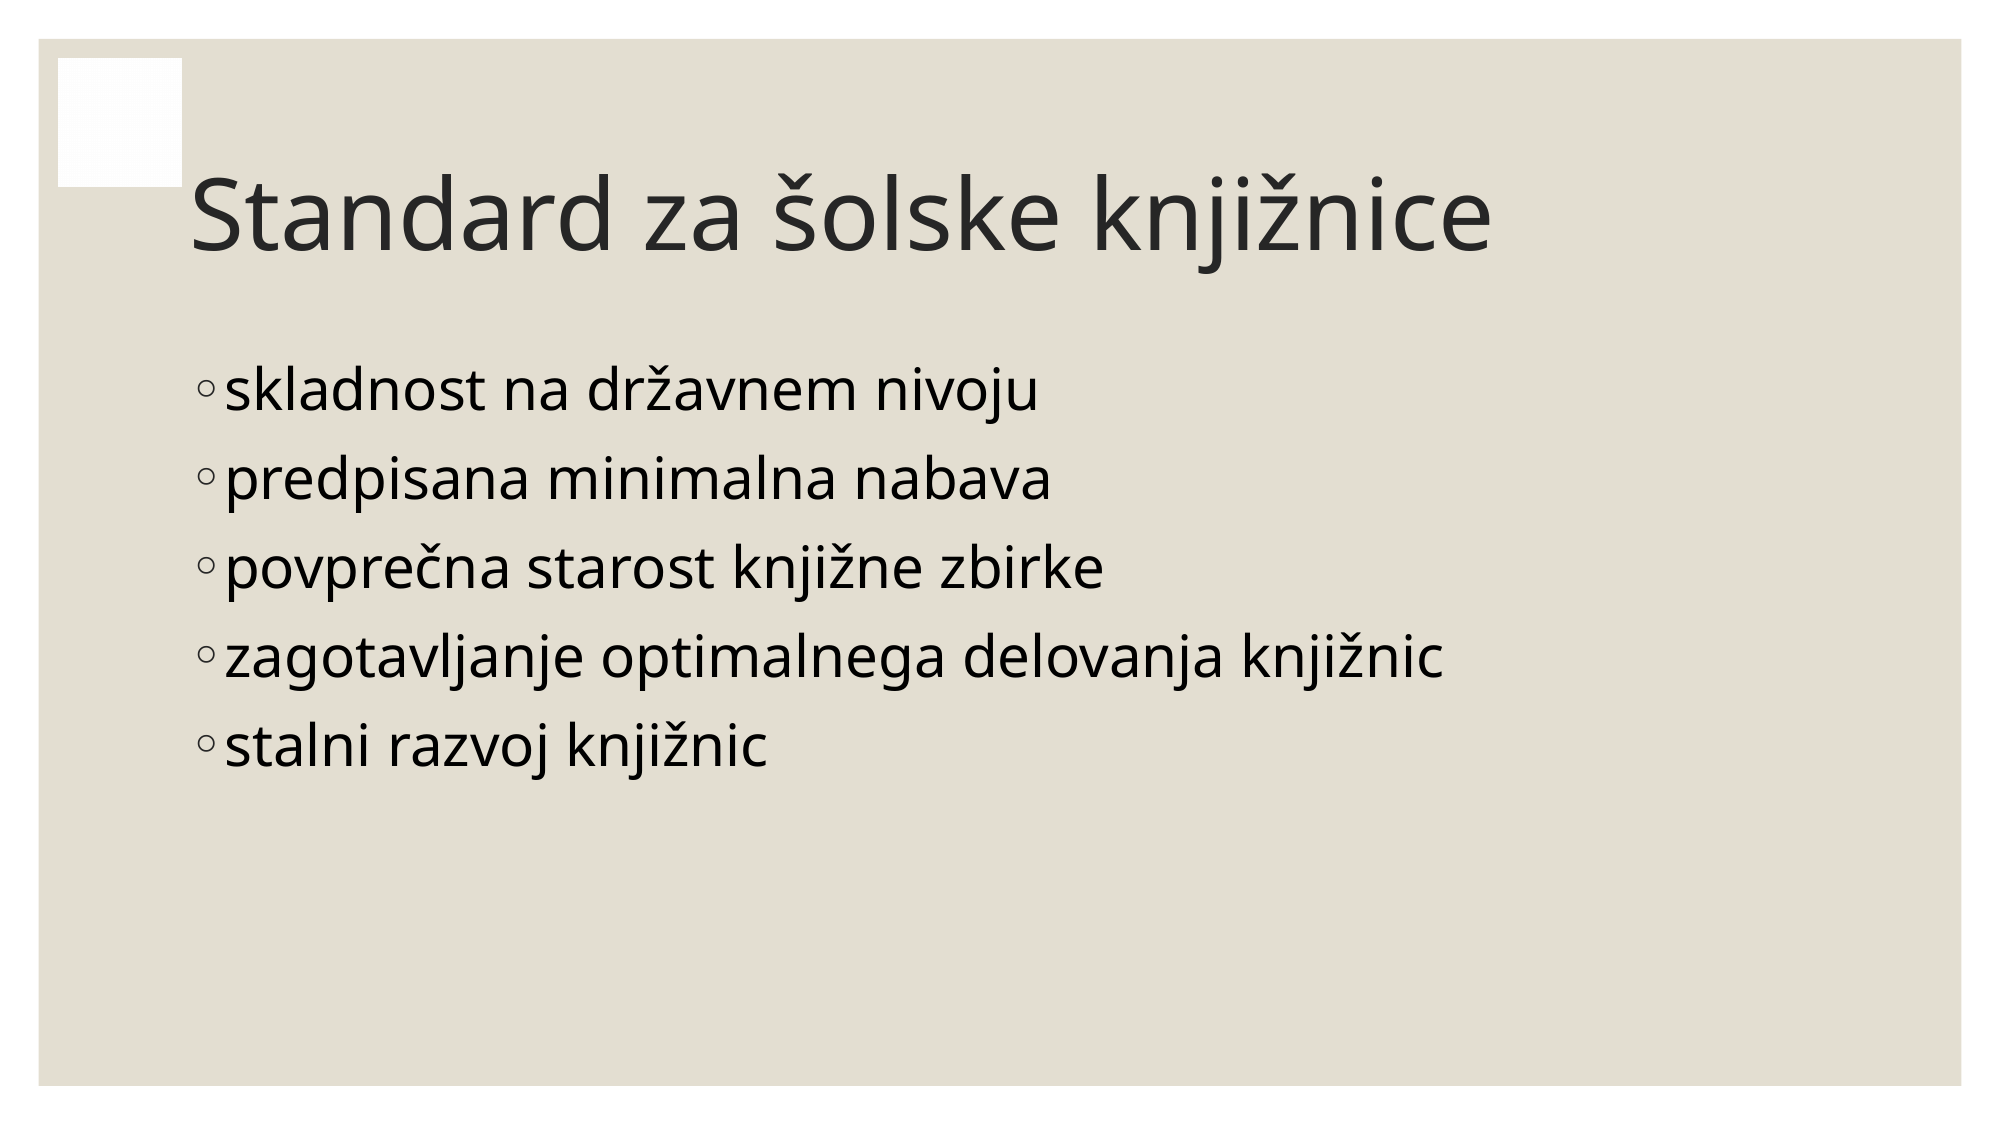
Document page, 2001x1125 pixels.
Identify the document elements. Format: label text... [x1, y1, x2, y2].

list skladnost na državnem nivoju predpisana minimalna nabava povprečna starost knjižne zbirke zagotavljanje optimalnega delovanja knjižnic stalni razvoj knjižnic [174, 344, 1826, 991]
title Standard za šolske knjižnice [174, 105, 1826, 331]
picture [58, 58, 182, 187]
